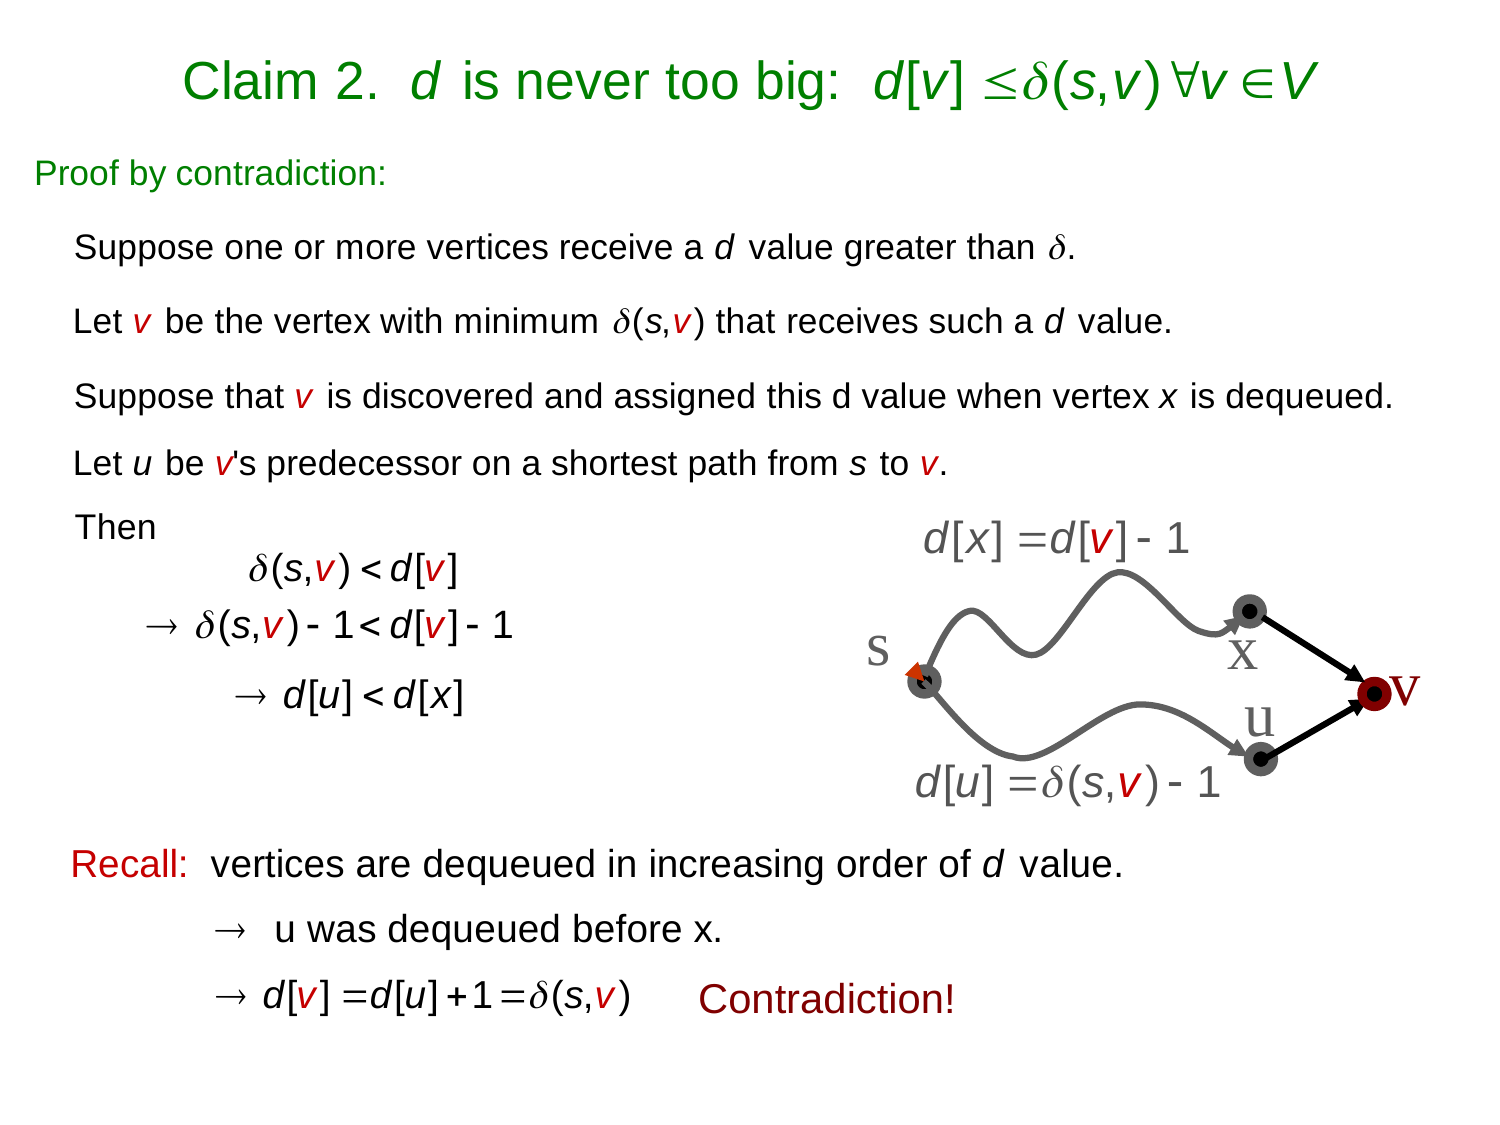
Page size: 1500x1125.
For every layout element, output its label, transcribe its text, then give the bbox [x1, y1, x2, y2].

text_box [69, 375, 1399, 424]
text_box Contradiction! [683, 964, 971, 1030]
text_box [924, 568, 1366, 690]
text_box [196, 544, 466, 600]
text_box s [851, 595, 904, 685]
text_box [69, 300, 1178, 349]
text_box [69, 442, 954, 491]
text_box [229, 671, 471, 726]
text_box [69, 506, 163, 549]
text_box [30, 152, 391, 201]
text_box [909, 512, 1224, 817]
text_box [210, 972, 637, 1025]
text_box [176, 50, 1352, 123]
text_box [140, 602, 514, 656]
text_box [66, 841, 1129, 894]
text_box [69, 227, 1080, 275]
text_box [1361, 634, 1437, 726]
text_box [209, 906, 730, 959]
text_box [1227, 699, 1369, 772]
